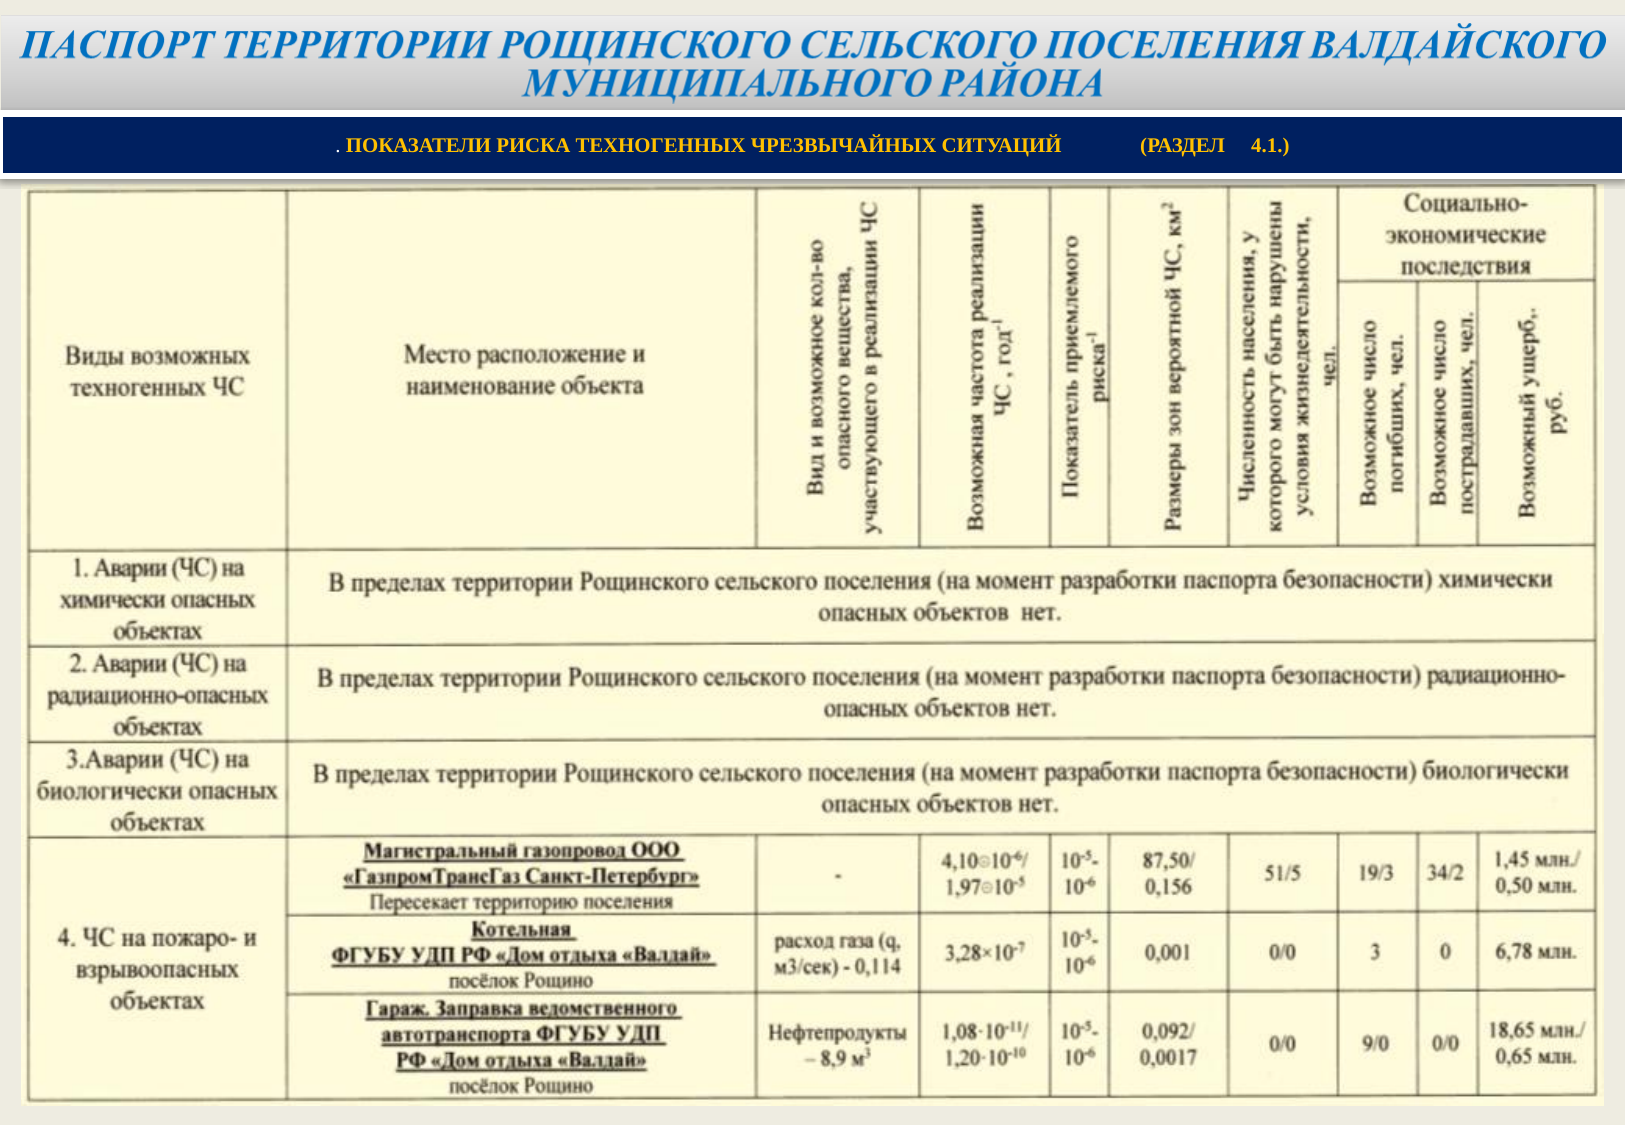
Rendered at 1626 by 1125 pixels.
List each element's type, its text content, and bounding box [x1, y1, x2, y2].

text_box . ПОКАЗАТЕЛИ РИСКА ТЕХНОГЕННЫХ ЧРЕЗВЫЧАЙНЫХ СИТУАЦИЙ (РАЗДЕЛ 4.1.) [0, 145, 1625, 179]
picture [0, 7, 1625, 134]
picture [20, 184, 1605, 1107]
